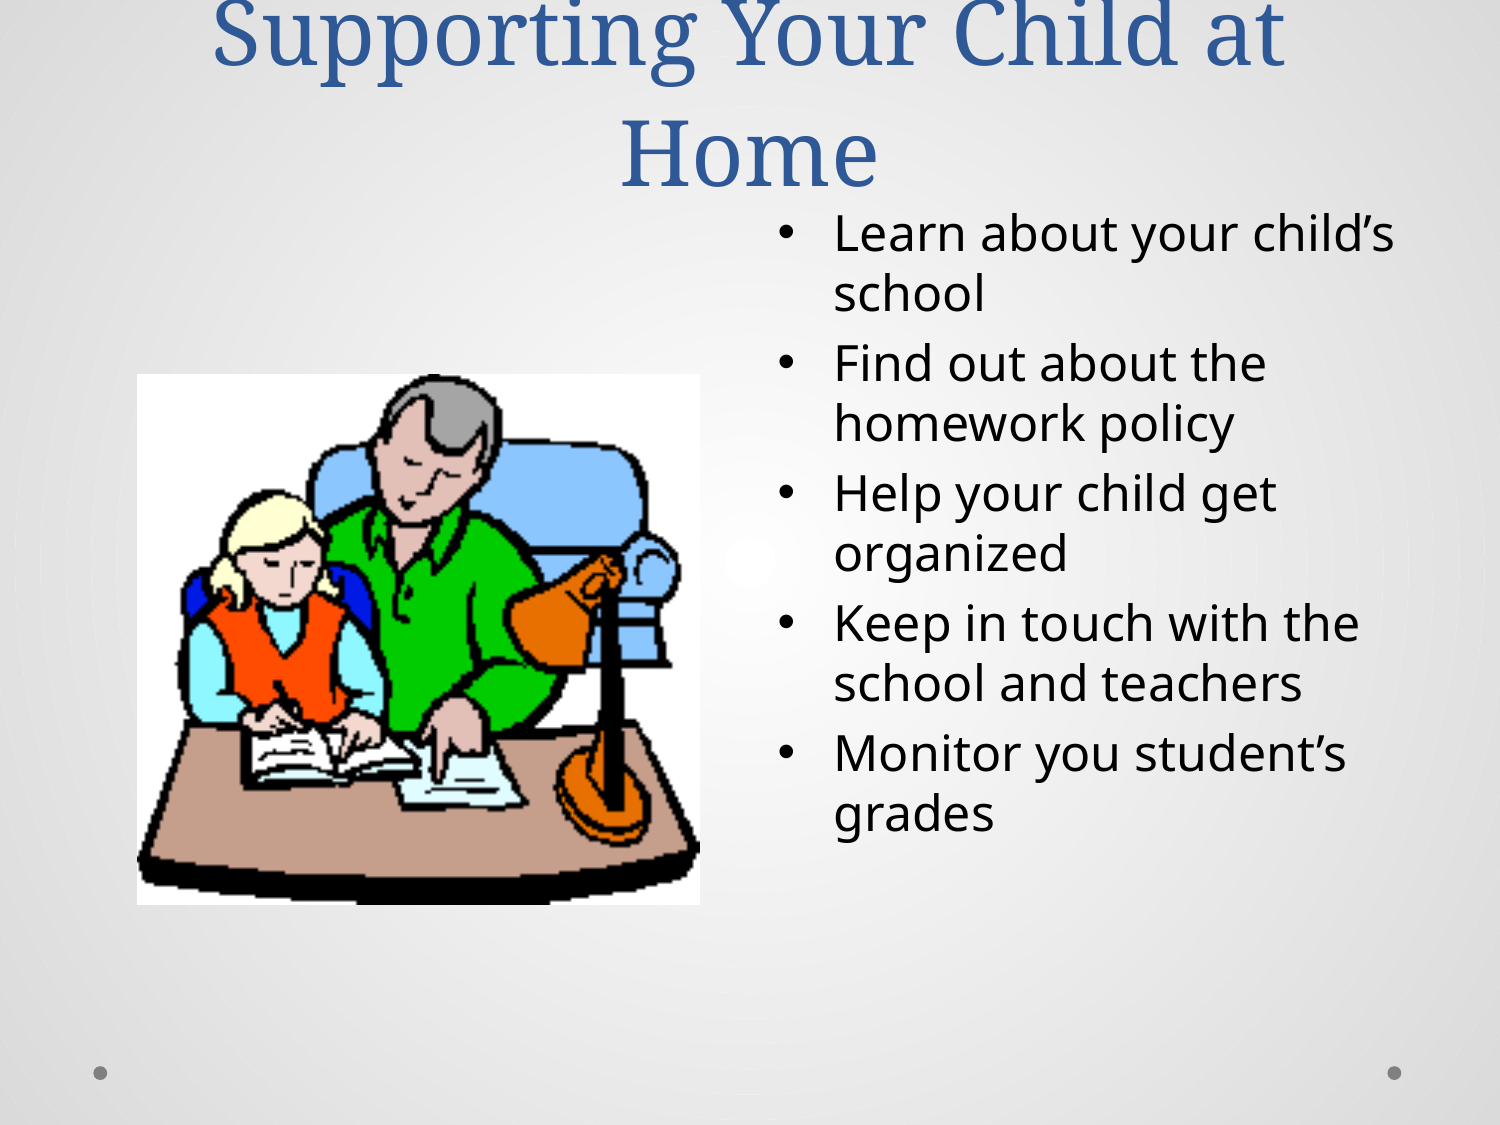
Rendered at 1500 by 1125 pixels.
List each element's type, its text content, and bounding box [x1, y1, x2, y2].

picture [137, 374, 701, 905]
list Learn about your child’s school Find out about the homework policy Help your child get organized Keep in touch with the school and teachers Monitor you student’s grades [762, 194, 1425, 1086]
title Supporting Your Child at Home [75, 0, 1425, 213]
